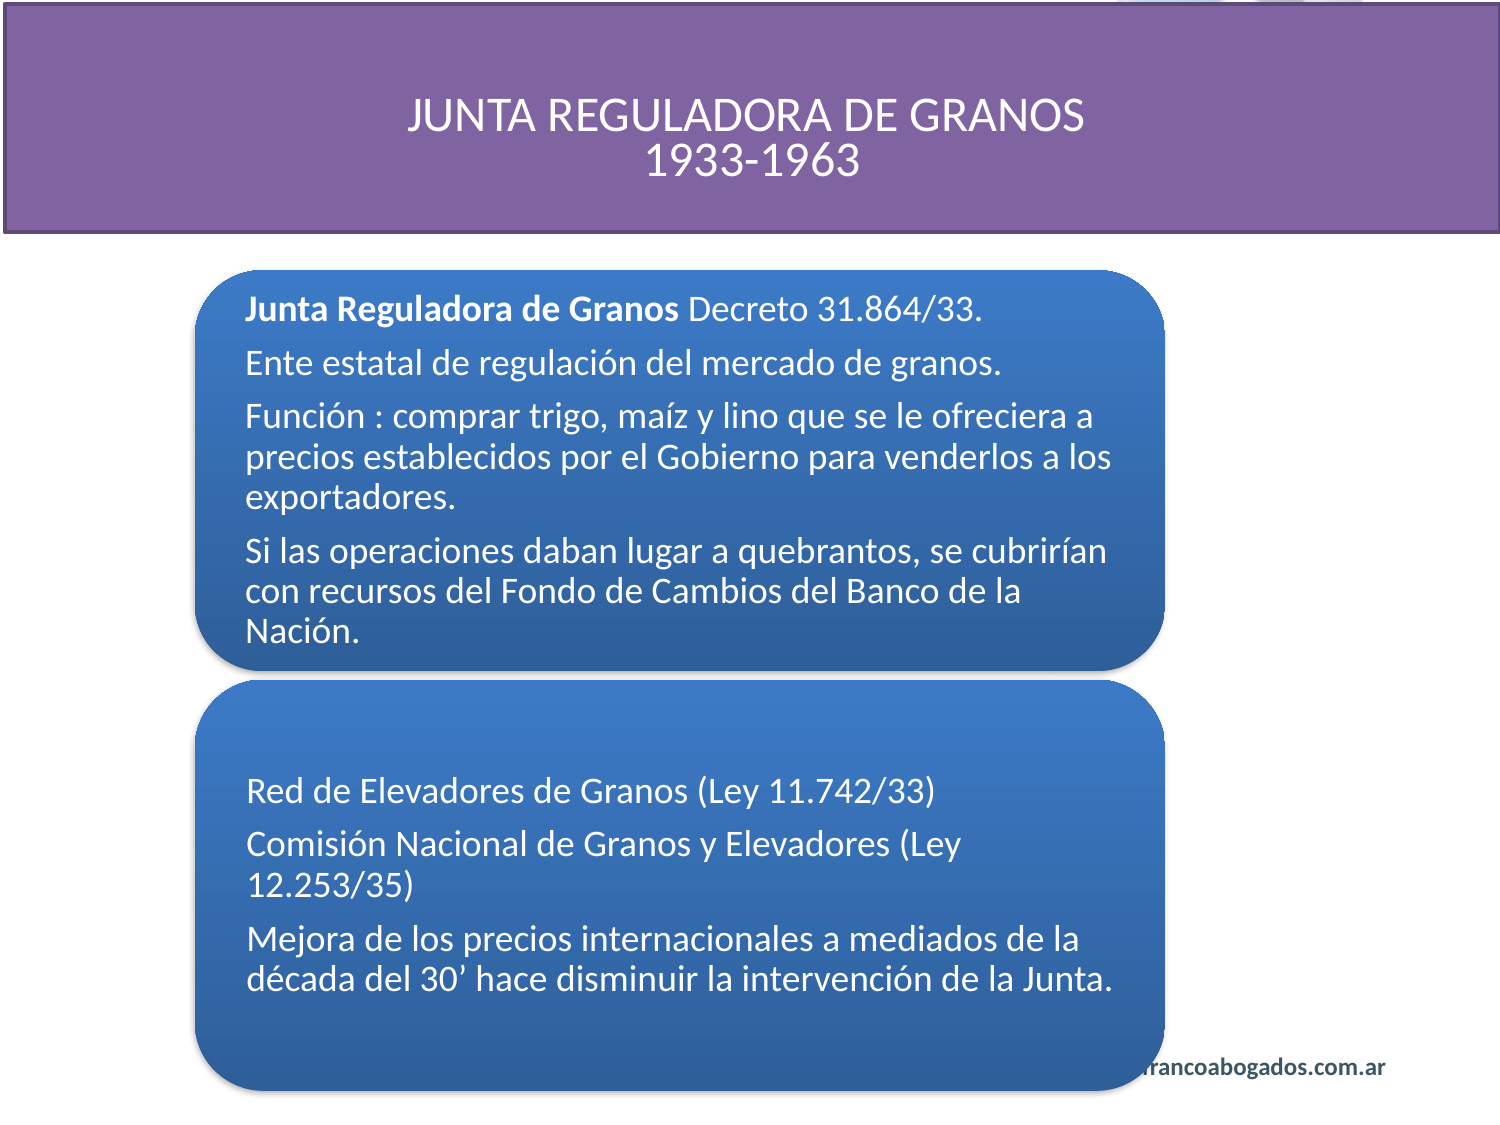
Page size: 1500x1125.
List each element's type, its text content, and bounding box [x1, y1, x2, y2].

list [194, 255, 1166, 1107]
title JUNTA REGULADORA DE GRANOS 1933-1963 [3, 2, 1500, 234]
